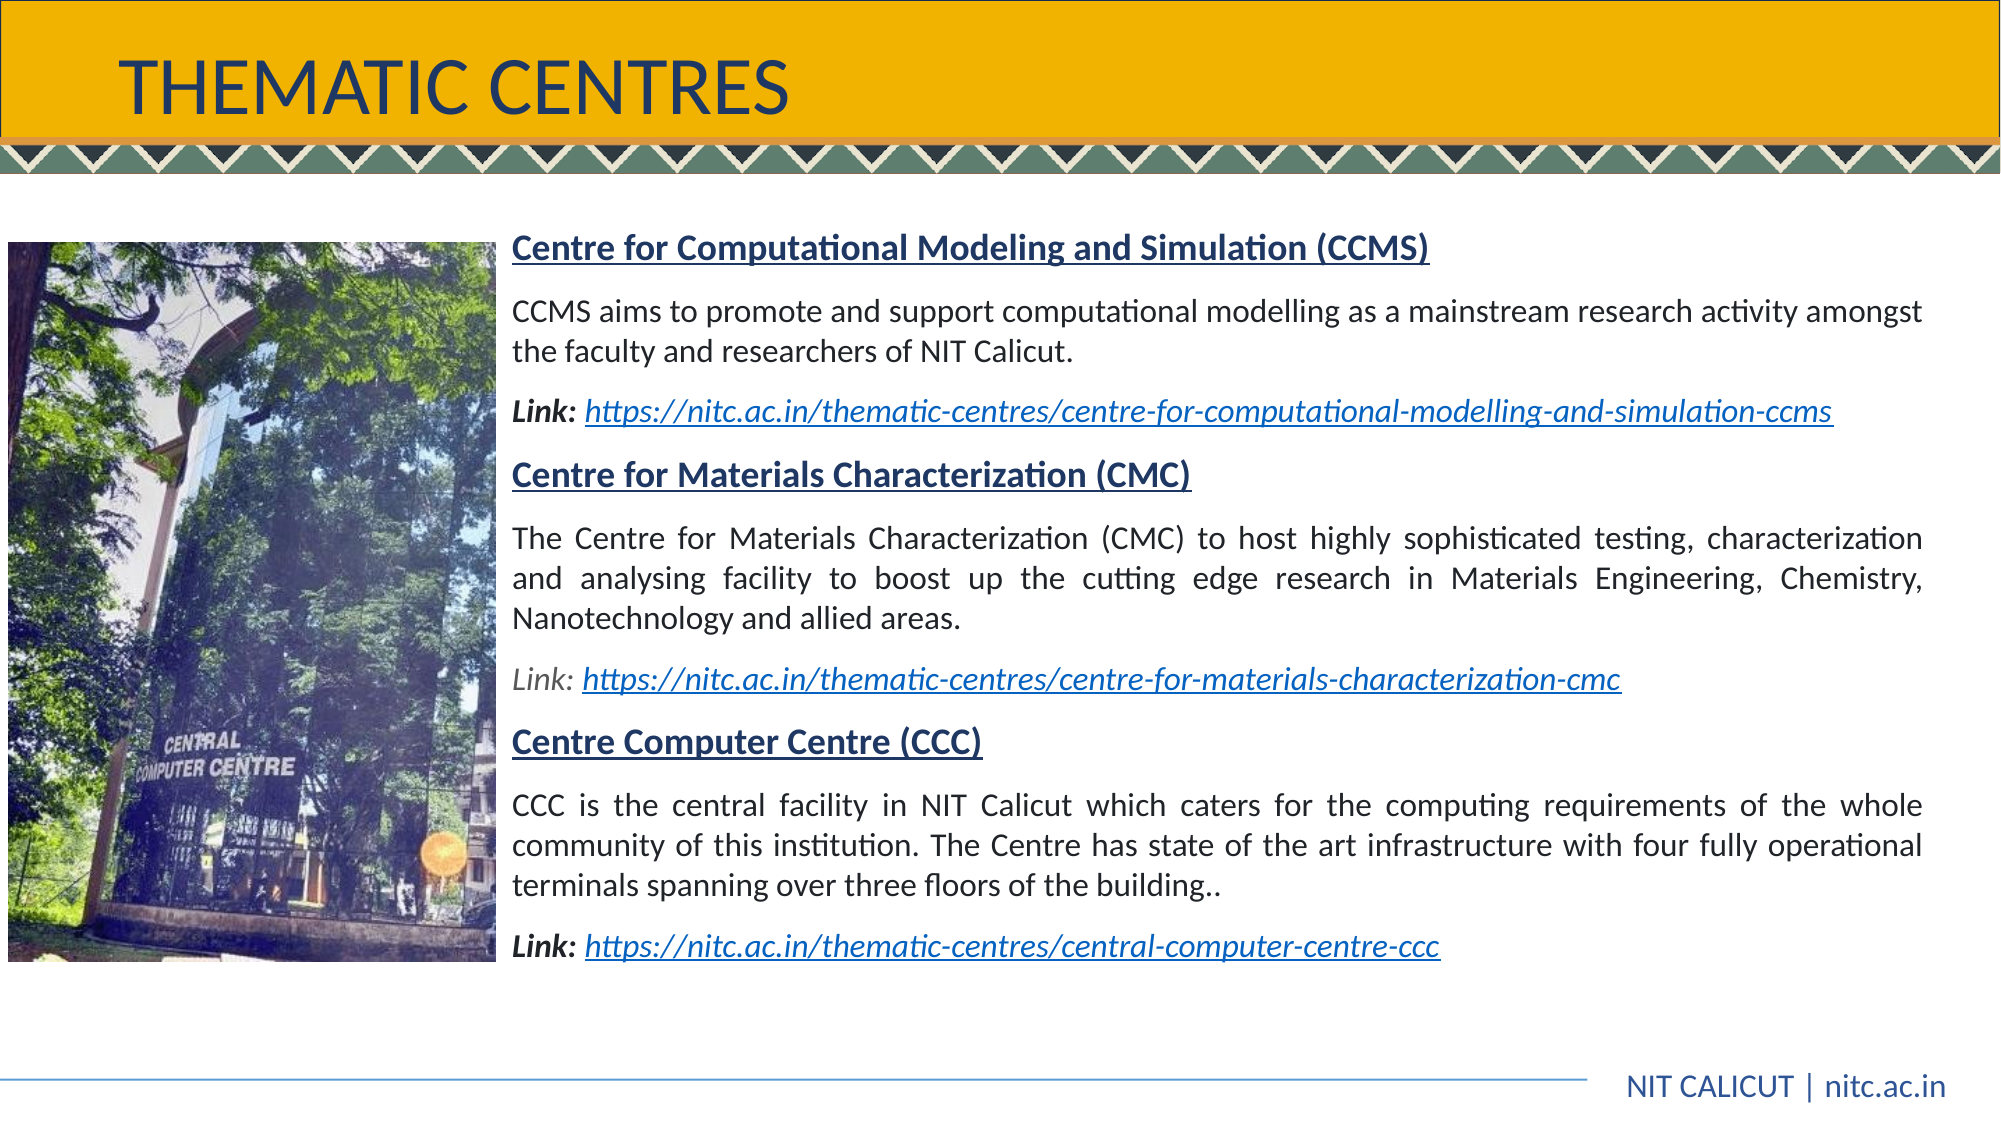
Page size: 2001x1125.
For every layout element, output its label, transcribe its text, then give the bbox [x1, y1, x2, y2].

title THEMATIC CENTRES [58, 29, 1942, 219]
picture [8, 242, 496, 963]
picture [0, 137, 58, 174]
text_box Centre for Computational Modeling and Simulation (CCMS) CCMS aims to promote and support computational modelling as a mainstream research activity amongst the faculty and researchers of NIT Calicut. Link: https://nitc.ac.in/thematic-centres/centre-for-computational-modelling-and-simulation-ccms Centre for Materials Characterization (CMC) The Centre for Materials Characterization (CMC) to host highly sophisticated testing, characterization and analysing facility to boost up the cutting edge research in Materials Engineering, Chemistry, Nanotechnology and allied areas. Link: https://nitc.ac.in/thematic-centres/centre-for-materials-characterization-cmc Centre Computer Centre (CCC) CCC is the central facility in NIT Calicut which caters for the computing requirements of the whole community of this institution. The Centre has state of the art infrastructure with four fully operational terminals spanning over three floors of the building.. Link: https://nitc.ac.in/thematic-centres/central-computer-centre-ccc [510, 219, 1927, 964]
footer NIT CALICUT | nitc.ac.in [1624, 1063, 1950, 1125]
picture [1942, 137, 2000, 174]
